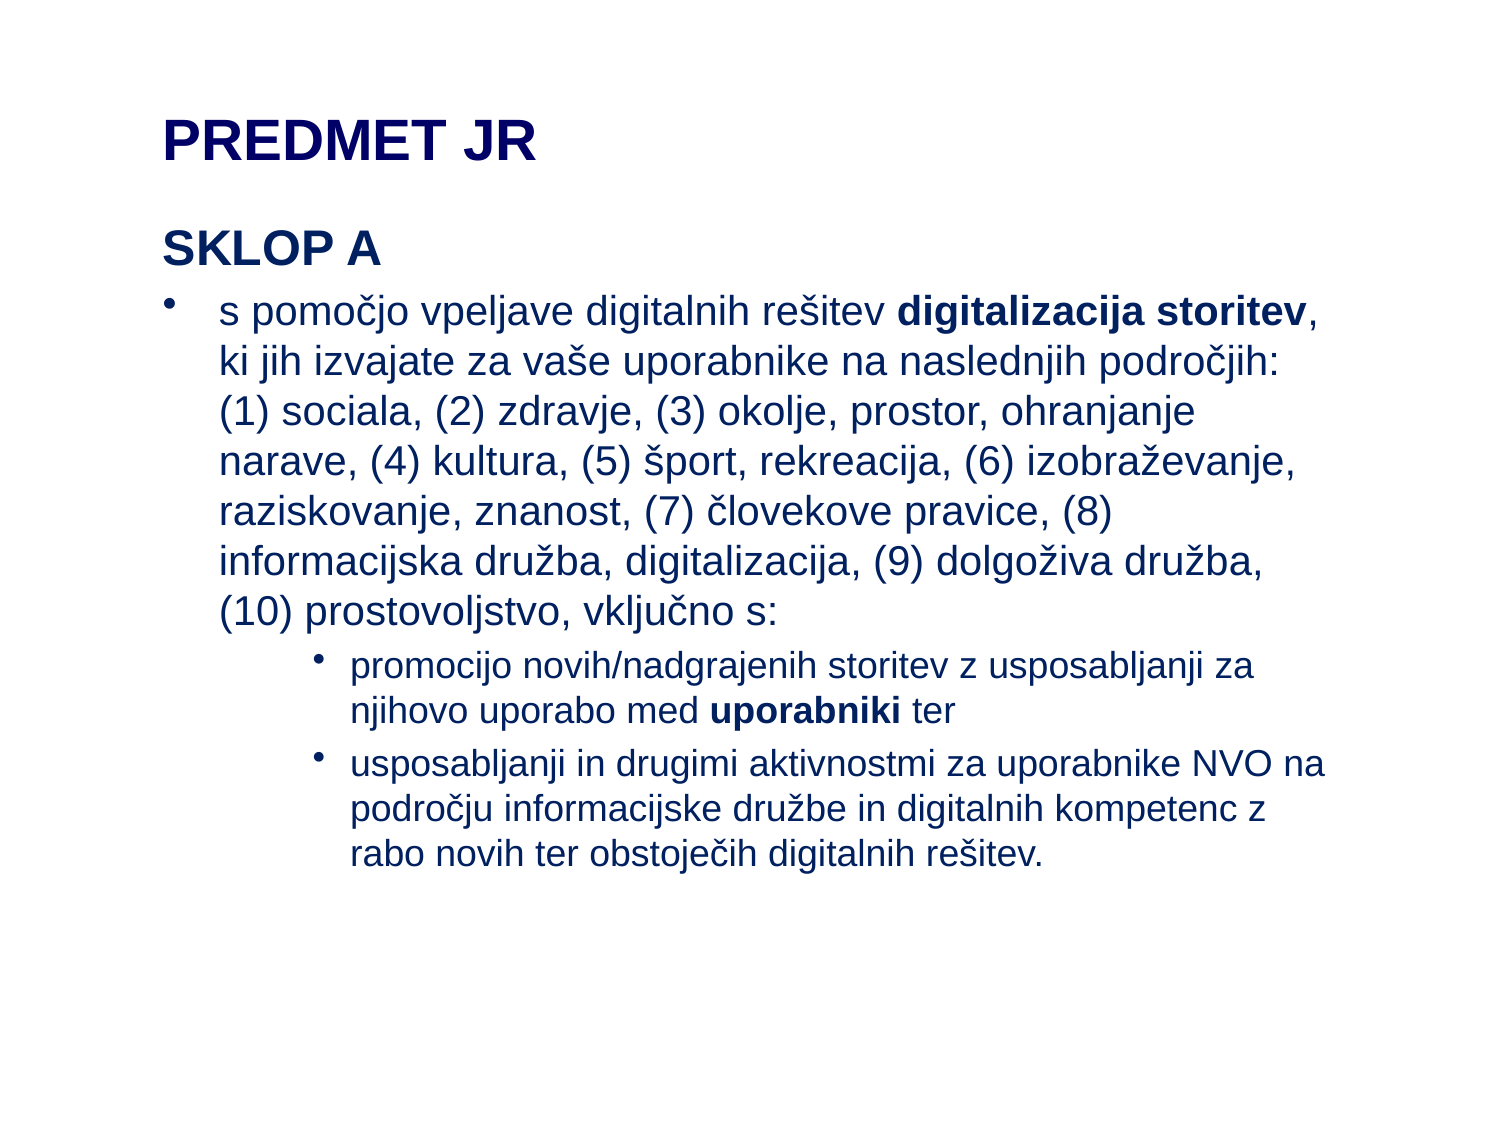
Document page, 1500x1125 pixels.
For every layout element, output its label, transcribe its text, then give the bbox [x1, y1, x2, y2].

list SKLOP A s pomočjo vpeljave digitalnih rešitev digitalizacija storitev, ki jih izvajate za vaše uporabnike na naslednjih področjih: (1) sociala, (2) zdravje, (3) okolje, prostor, ohranjanje narave, (4) kultura, (5) šport, rekreacija, (6) izobraževanje, raziskovanje, znanost, (7) človekove pravice, (8) informacijska družba, digitalizacija, (9) dolgoživa družba, (10) prostovoljstvo, vključno s: promocijo novih/nadgrajenih storitev z usposabljanji za njihovo uporabo med uporabniki ter usposabljanji in drugimi aktivnostmi za uporabnike NVO na področju informacijske družbe in digitalnih kompetenc z rabo novih ter obstoječih digitalnih rešitev. [147, 208, 1343, 1035]
title PREDMET JR [147, 66, 1341, 208]
